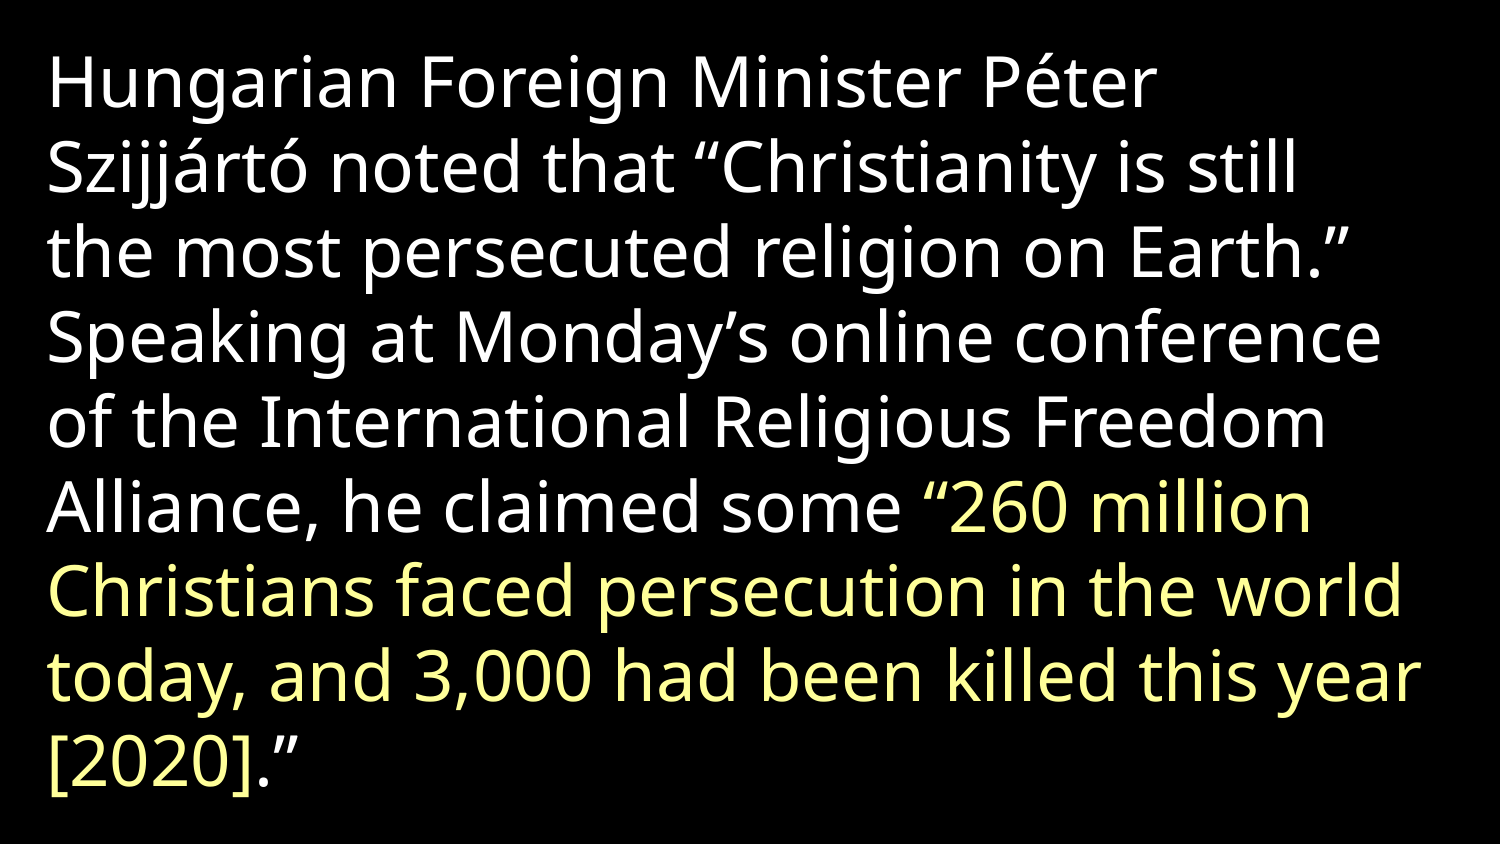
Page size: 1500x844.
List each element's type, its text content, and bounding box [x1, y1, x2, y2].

list Hungarian Foreign Minister Péter Szijjártó noted that “Christianity is still the most persecuted religion on Earth.” Speaking at Monday’s online conference of the International Religious Freedom Alliance, he claimed some “260 million Christians faced persecution in the world today, and 3,000 had been killed this year [2020].” [37, 32, 1438, 810]
